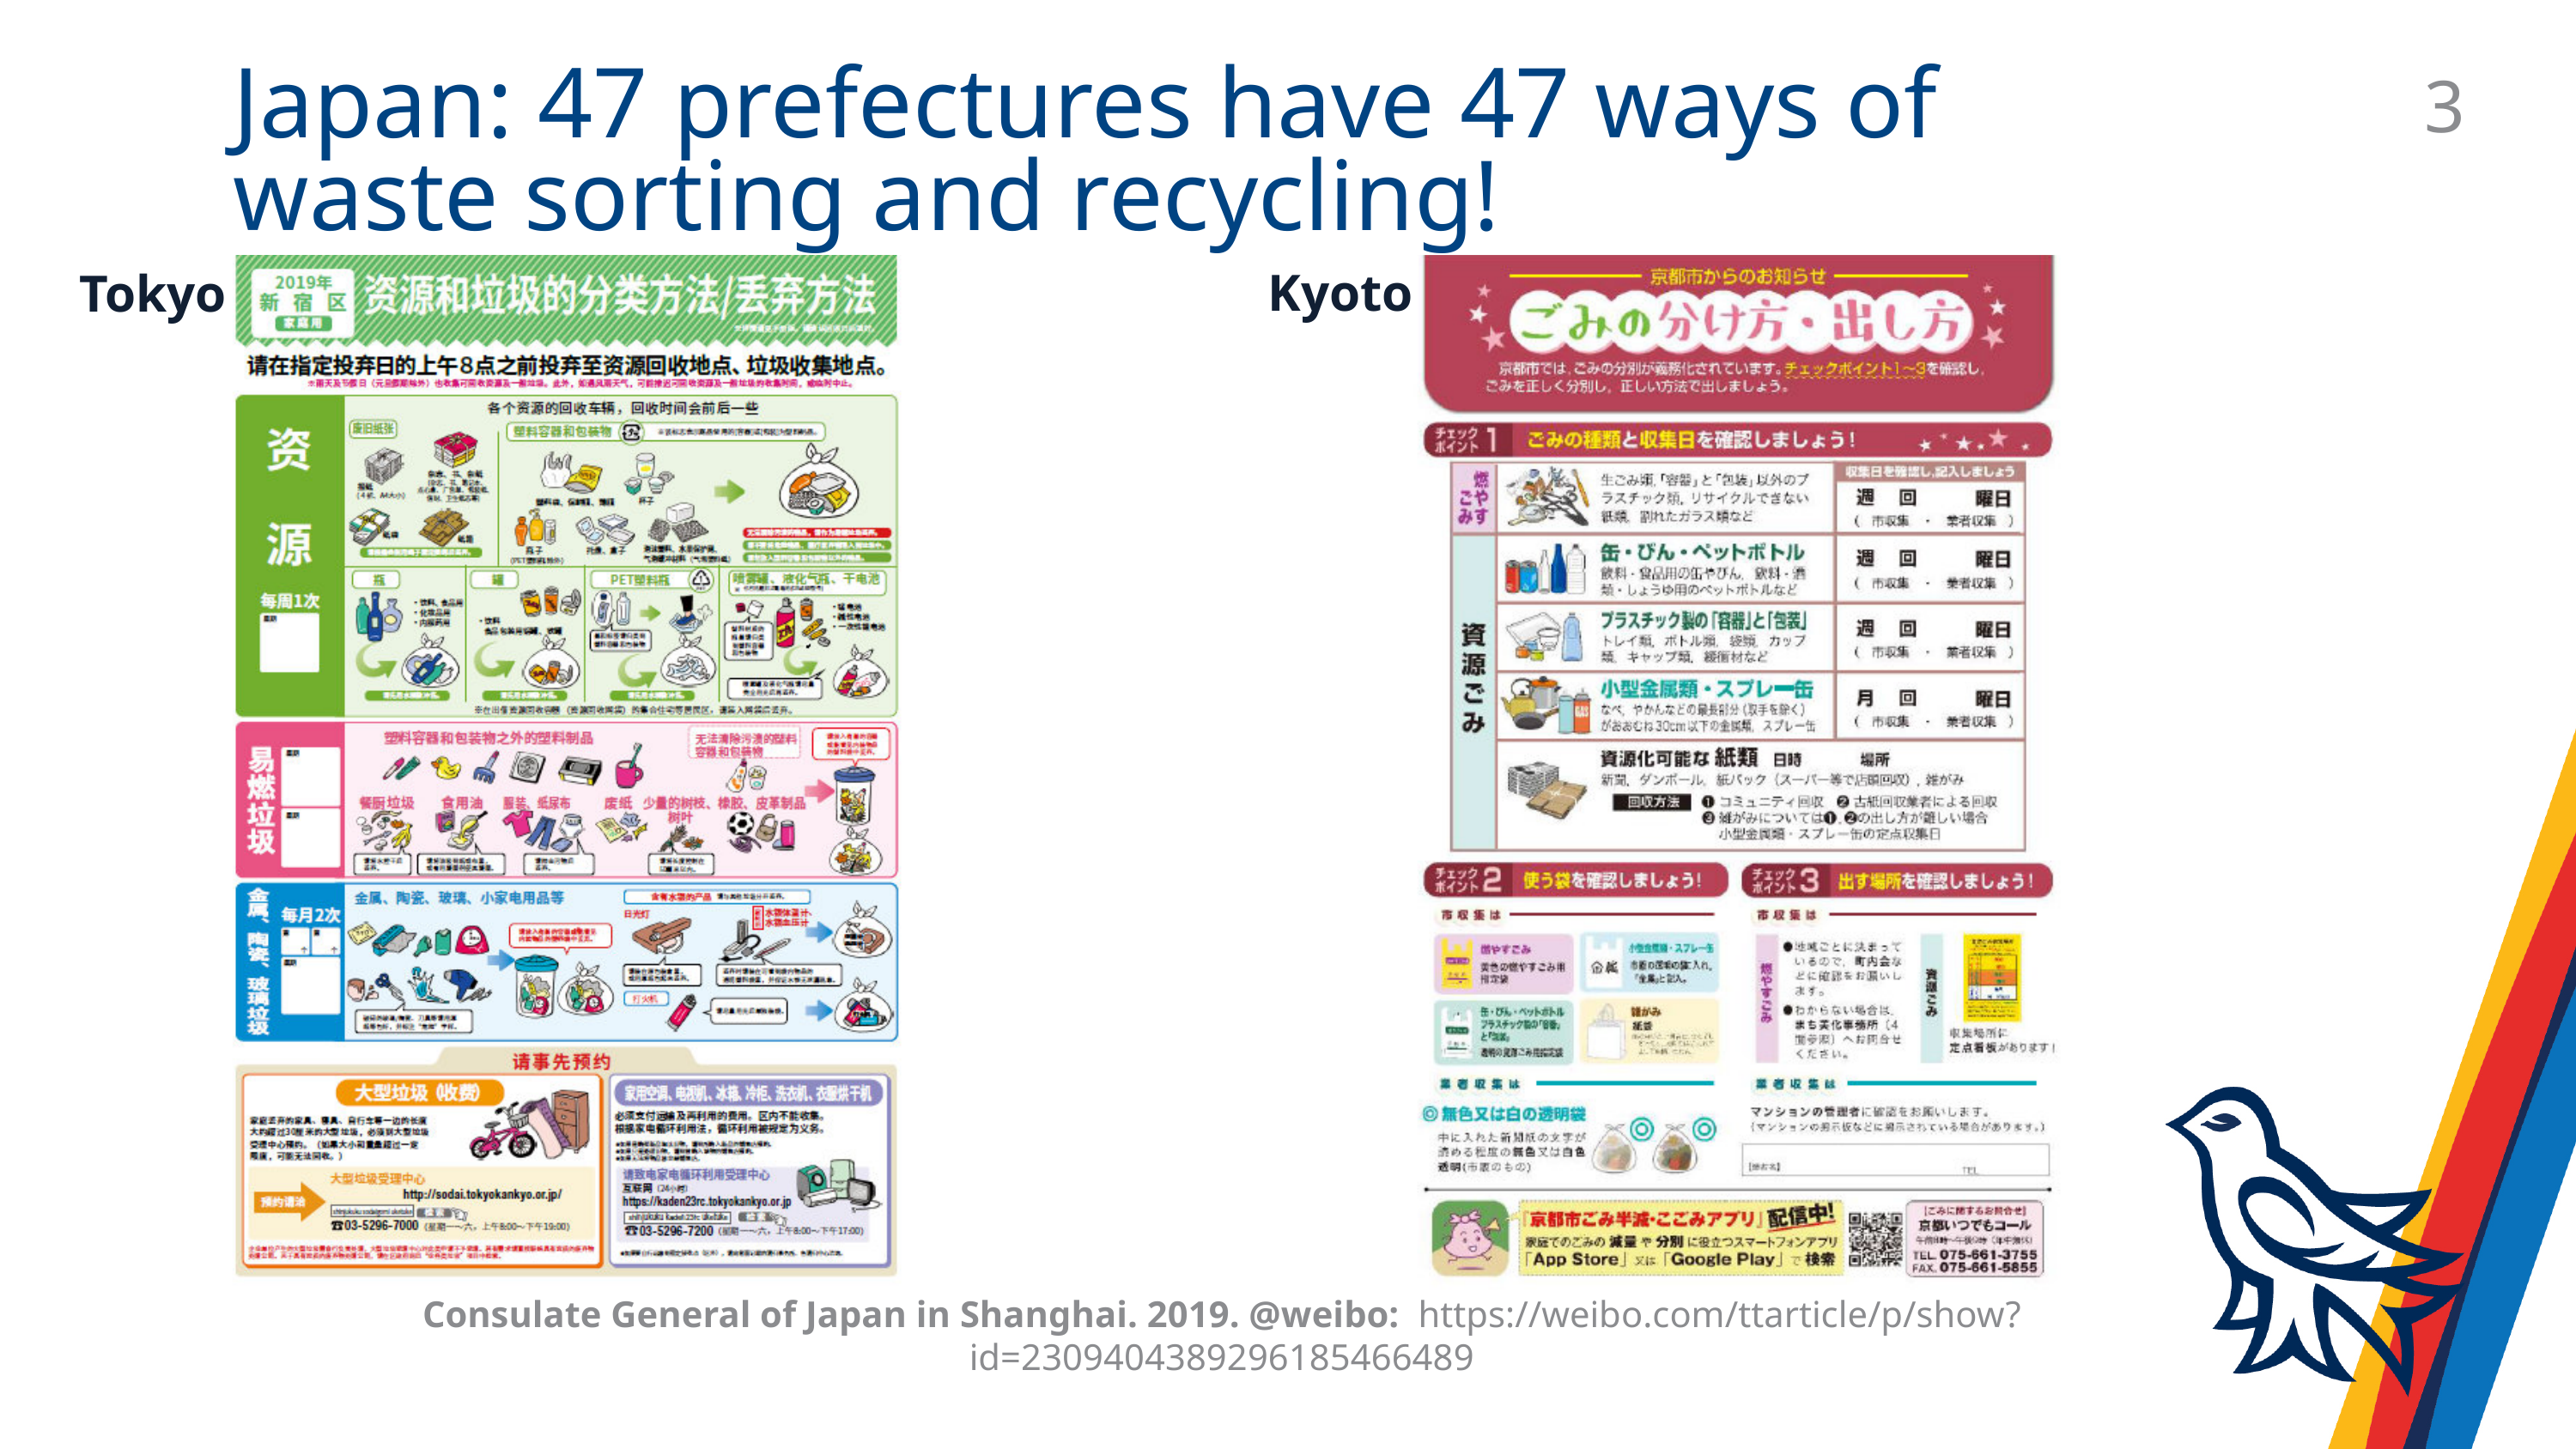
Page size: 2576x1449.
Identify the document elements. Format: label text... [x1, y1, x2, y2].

text_box Tokyo [67, 255, 197, 329]
picture [0, 0, 2576, 1449]
footer Consulate General of Japan in Shanghai. 2019. @weibo: https://weibo.com/ttarticle/p/show?id=2309404389296185466489 [231, 1295, 2213, 1373]
text_box Kyoto [1255, 255, 1382, 328]
slide_number 3 [2344, 71, 2479, 149]
title Japan: 47 prefectures have 47 ways of waste sorting and recycling! [233, 63, 2082, 256]
